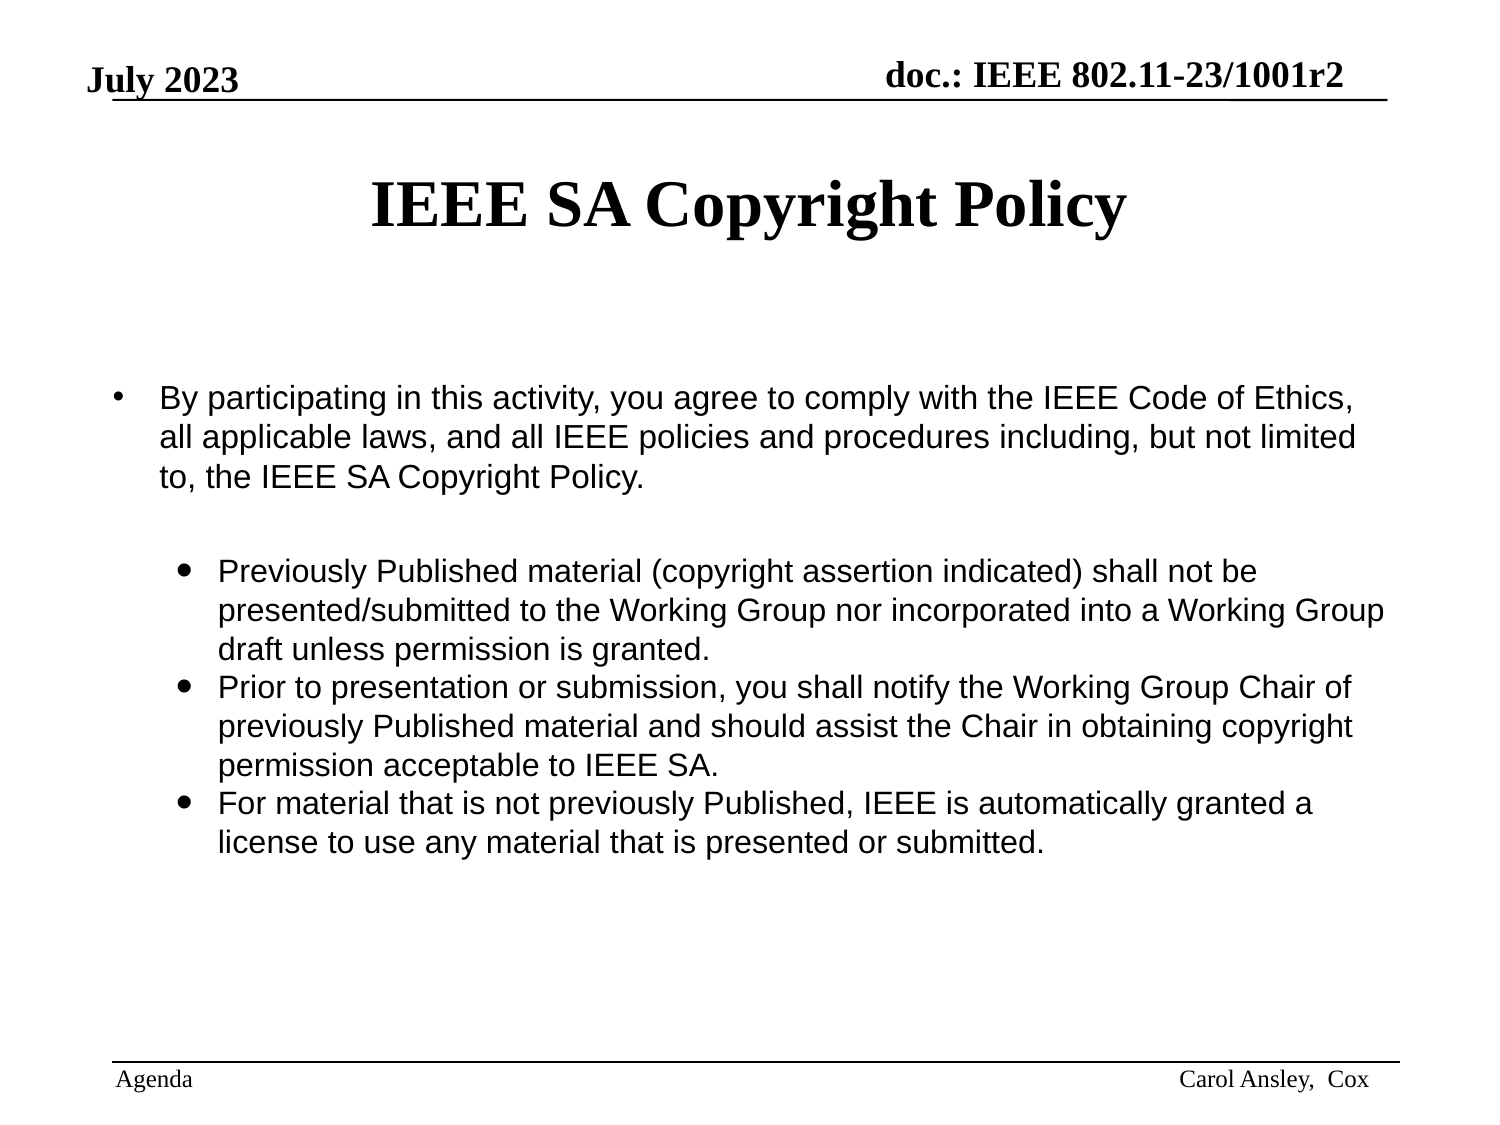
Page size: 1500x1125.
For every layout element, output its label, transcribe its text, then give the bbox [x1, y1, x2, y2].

title IEEE SA Copyright Policy [111, 111, 1388, 288]
list By participating in this activity, you agree to comply with the IEEE Code of Ethics, all applicable laws, and all IEEE policies and procedures including, but not limited to, the IEEE SA Copyright Policy. Previously Published material (copyright assertion indicated) shall not be presented/submitted to the Working Group nor incorporated into a Working Group draft unless permission is granted. Prior to presentation or submission, you shall notify the Working Group Chair of previously Published material and should assist the Chair in obtaining copyright permission acceptable to IEEE SA. For material that is not previously Published, IEEE is automatically granted a license to use any material that is presented or submitted. [111, 299, 1388, 1001]
